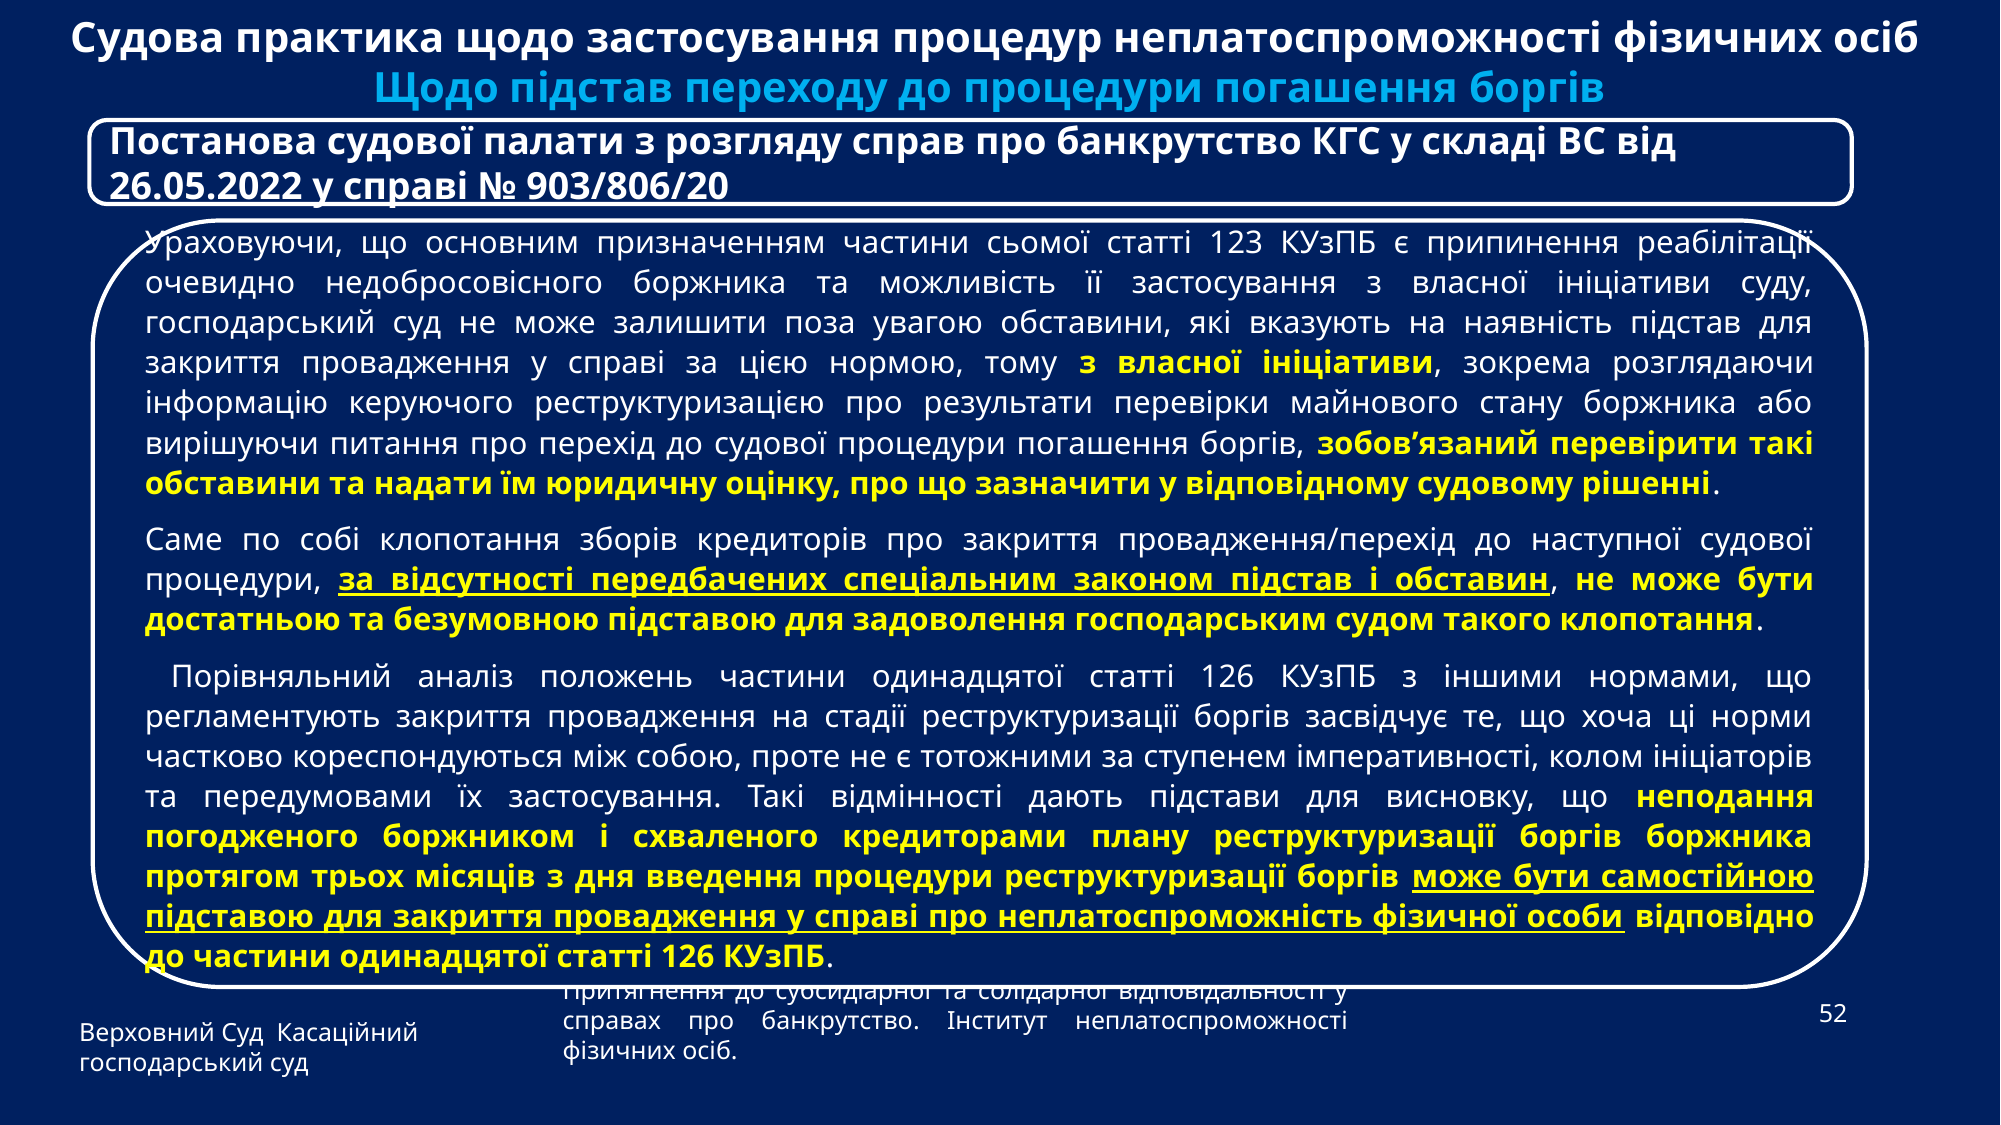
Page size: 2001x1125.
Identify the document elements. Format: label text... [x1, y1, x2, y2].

footer Притягнення до субсидіарної та солідарної відповідальності у справах про банкрутство. Інститут неплатоспроможності фізичних осіб. [547, 997, 1365, 1043]
text_box Постанова судової палати з розгляду справ про банкрутство КГС у складі ВС від 26.05.2022 у справі № 903/806/20 [88, 118, 1853, 206]
text_box Судова практика щодо застосування процедур неплатоспроможності фізичних осіб Щодо підстав переходу до процедури погашення боргів [32, 0, 1958, 119]
text_box Ураховуючи, що основним призначенням частини сьомої статті 123 КУзПБ є припинення реабілітації очевидно недобросовісного боржника та можливість її застосування з власної ініціативи суду, господарський суд не може залишити поза увагою обставини, які вказують на наявність підстав для закриття провадження у справі за цією нормою, тому з власної ініціативи, зокрема розглядаючи інформацію керуючого реструктуризацією про результати перевірки майнового стану боржника або вирішуючи питання про перехід до судової процедури погашення боргів, зобов’язаний перевірити такі обставини та надати їм юридичну оцінку, про що зазначити у відповідному судовому рішенні. Саме по собі клопотання зборів кредиторів про закриття провадження/перехід до наступної судової процедури, за відсутності передбачених спеціальним законом підстав і обставин, не може бути достатньою та безумовною підставою для задоволення господарським судом такого клопотання. Порівняльний аналіз положень частини одинадцятої статті 126 КУзПБ з іншими нормами, що регламентують закриття провадження на стадії реструктуризації боргів засвідчує те, що хоча ці норми частково кореспондуються між собою, проте не є тотожними за ступенем імперативності, колом ініціаторів та передумовами їх застосування. Такі відмінності дають підстави для висновку, що неподання погодженого боржником і схваленого кредиторами плану реструктуризації боргів боржника протягом трьох місяців з дня введення процедури реструктуризації боргів може бути самостійною підставою для закриття провадження у справі про неплатоспроможність фізичної особи відповідно до частини одинадцятої статті 126 КУзПБ. [91, 219, 1868, 989]
slide_number Верховний Суд Касаційний господарський суд [64, 989, 445, 1103]
slide_number 52 [1412, 989, 1863, 1040]
